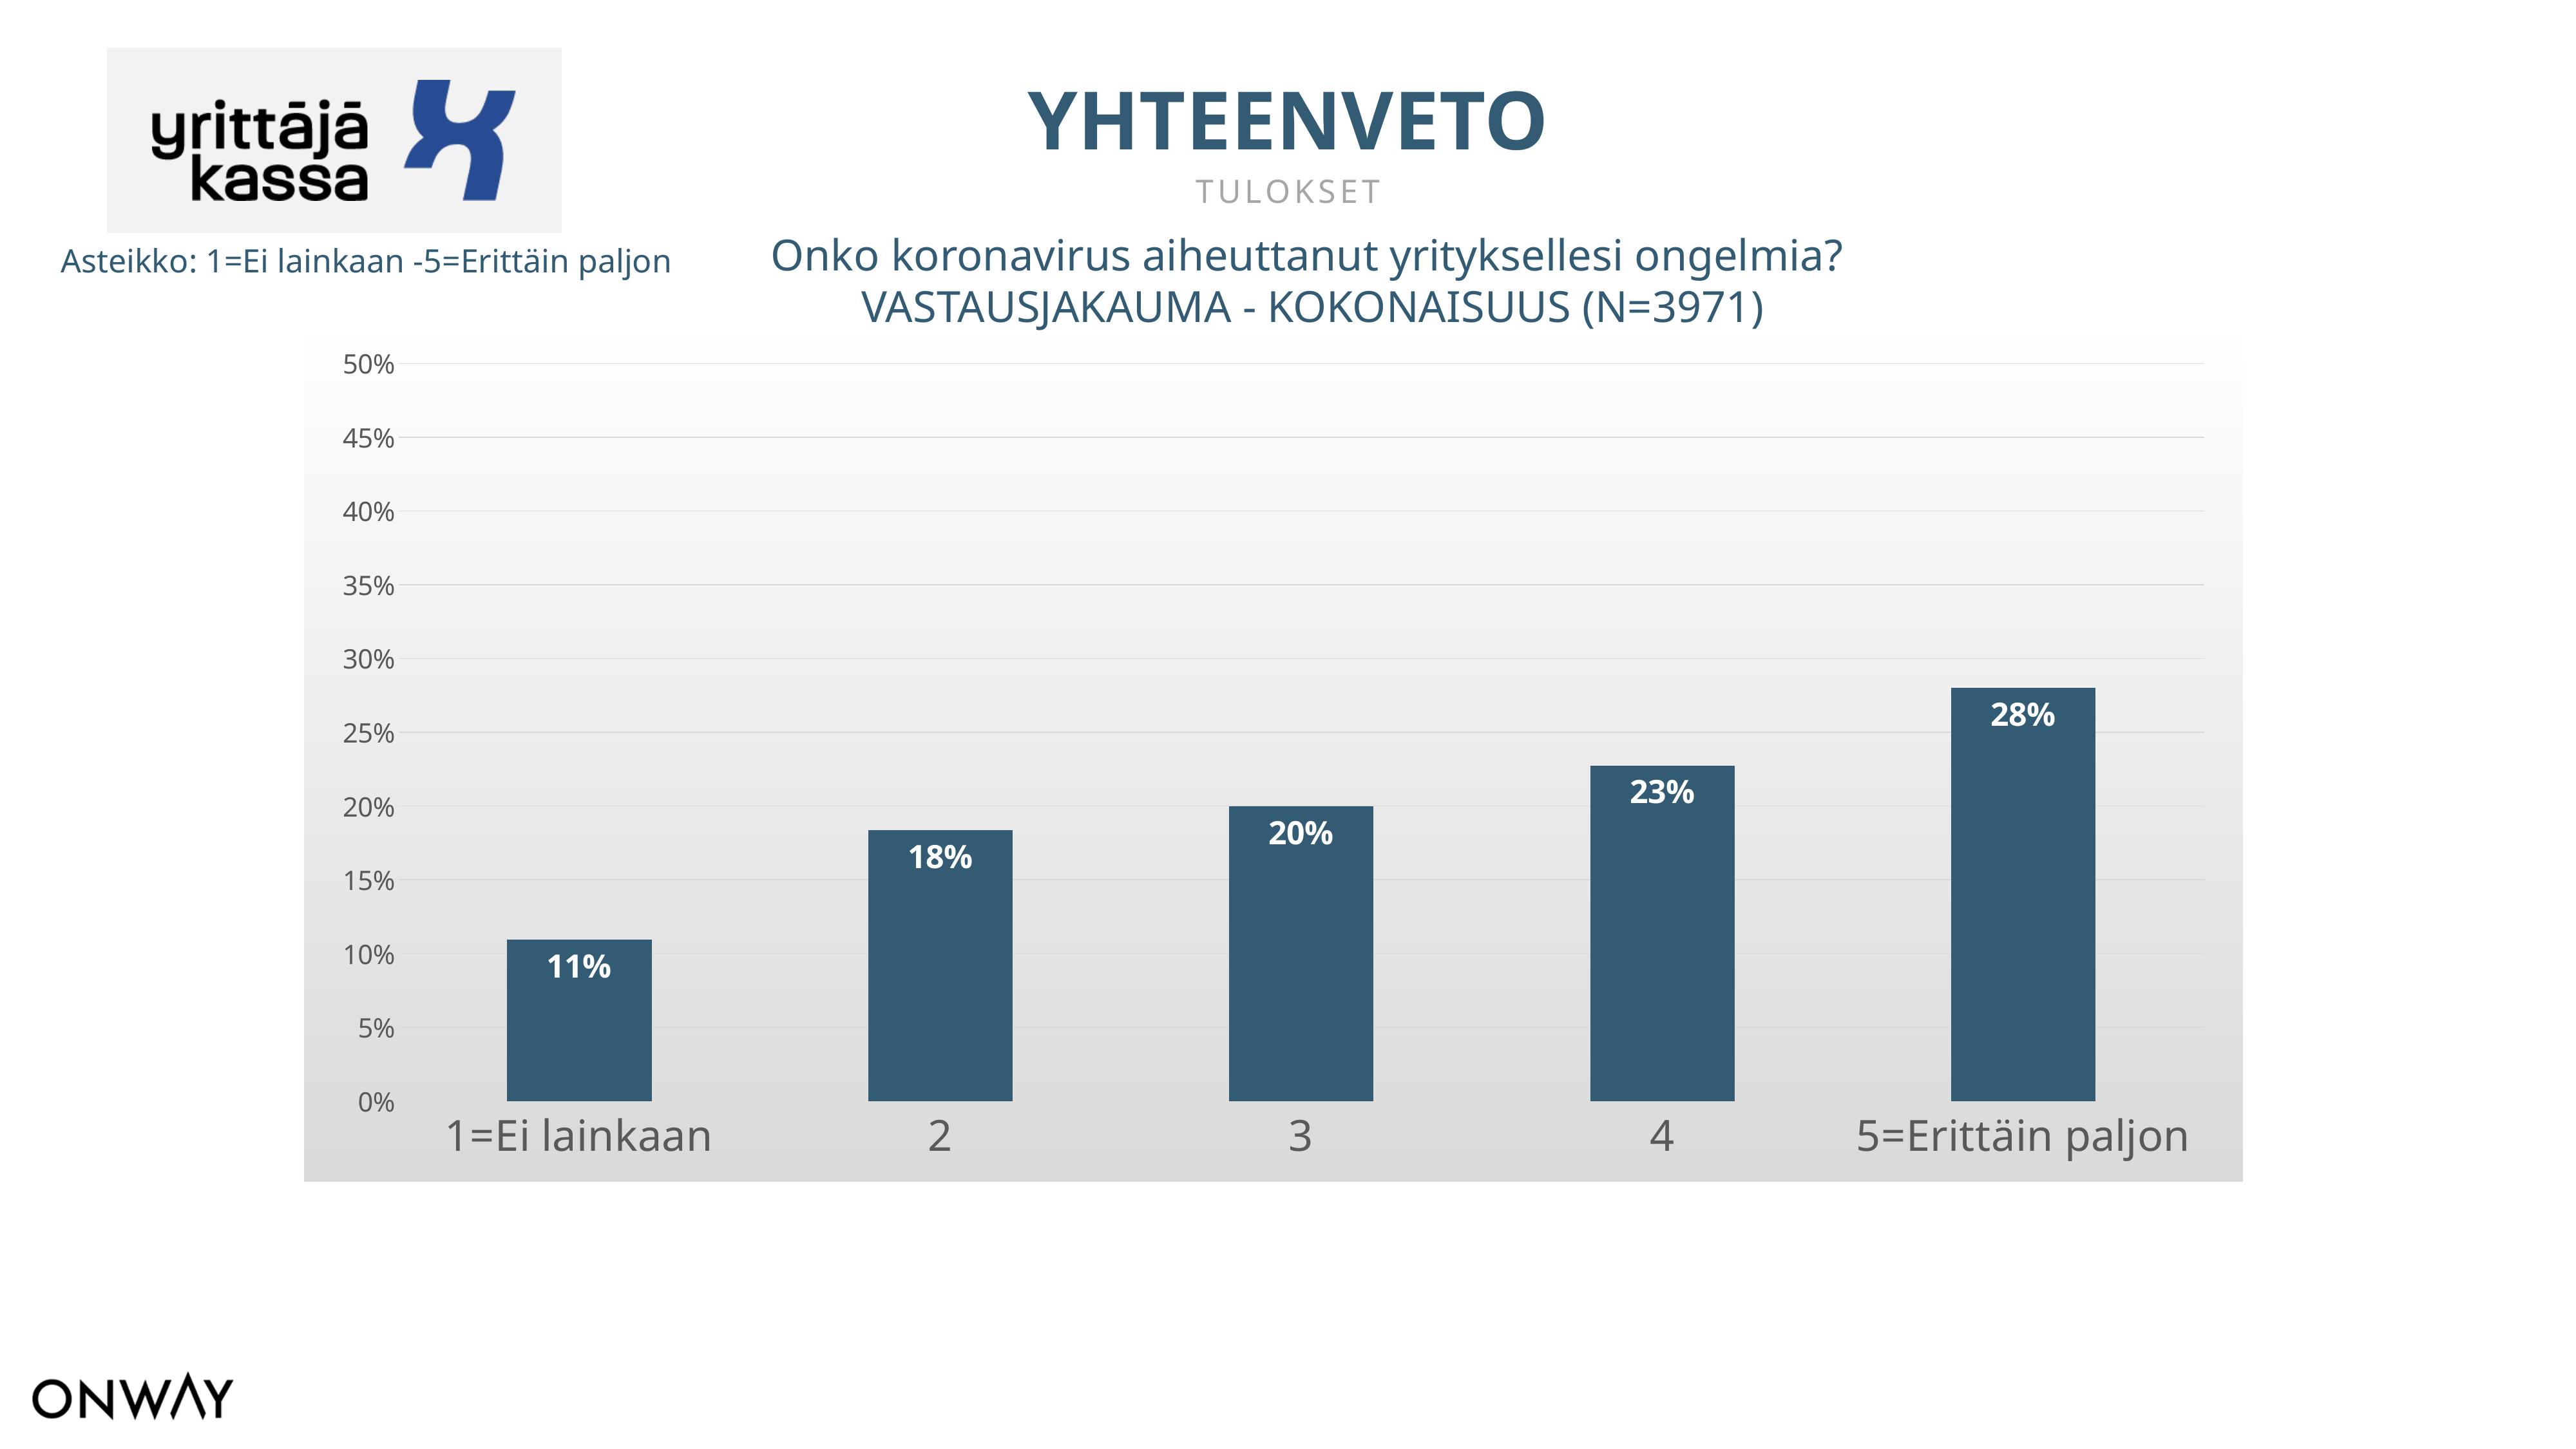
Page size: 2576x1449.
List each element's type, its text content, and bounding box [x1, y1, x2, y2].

picture [152, 80, 517, 201]
chart [303, 328, 2243, 1182]
text_box Asteikko: 1=Ei lainkaan -5=Erittäin paljon [51, 236, 682, 285]
picture [14, 1362, 257, 1430]
text_box Onko koronavirus aiheuttanut yrityksellesi ongelmia? VASTAUSJAKAUMA - KOKONAISUUS (N=3971) [761, 223, 1865, 328]
text_box YHTEENVETO [1018, 64, 1558, 171]
text_box TULOKSET [1186, 166, 1390, 215]
